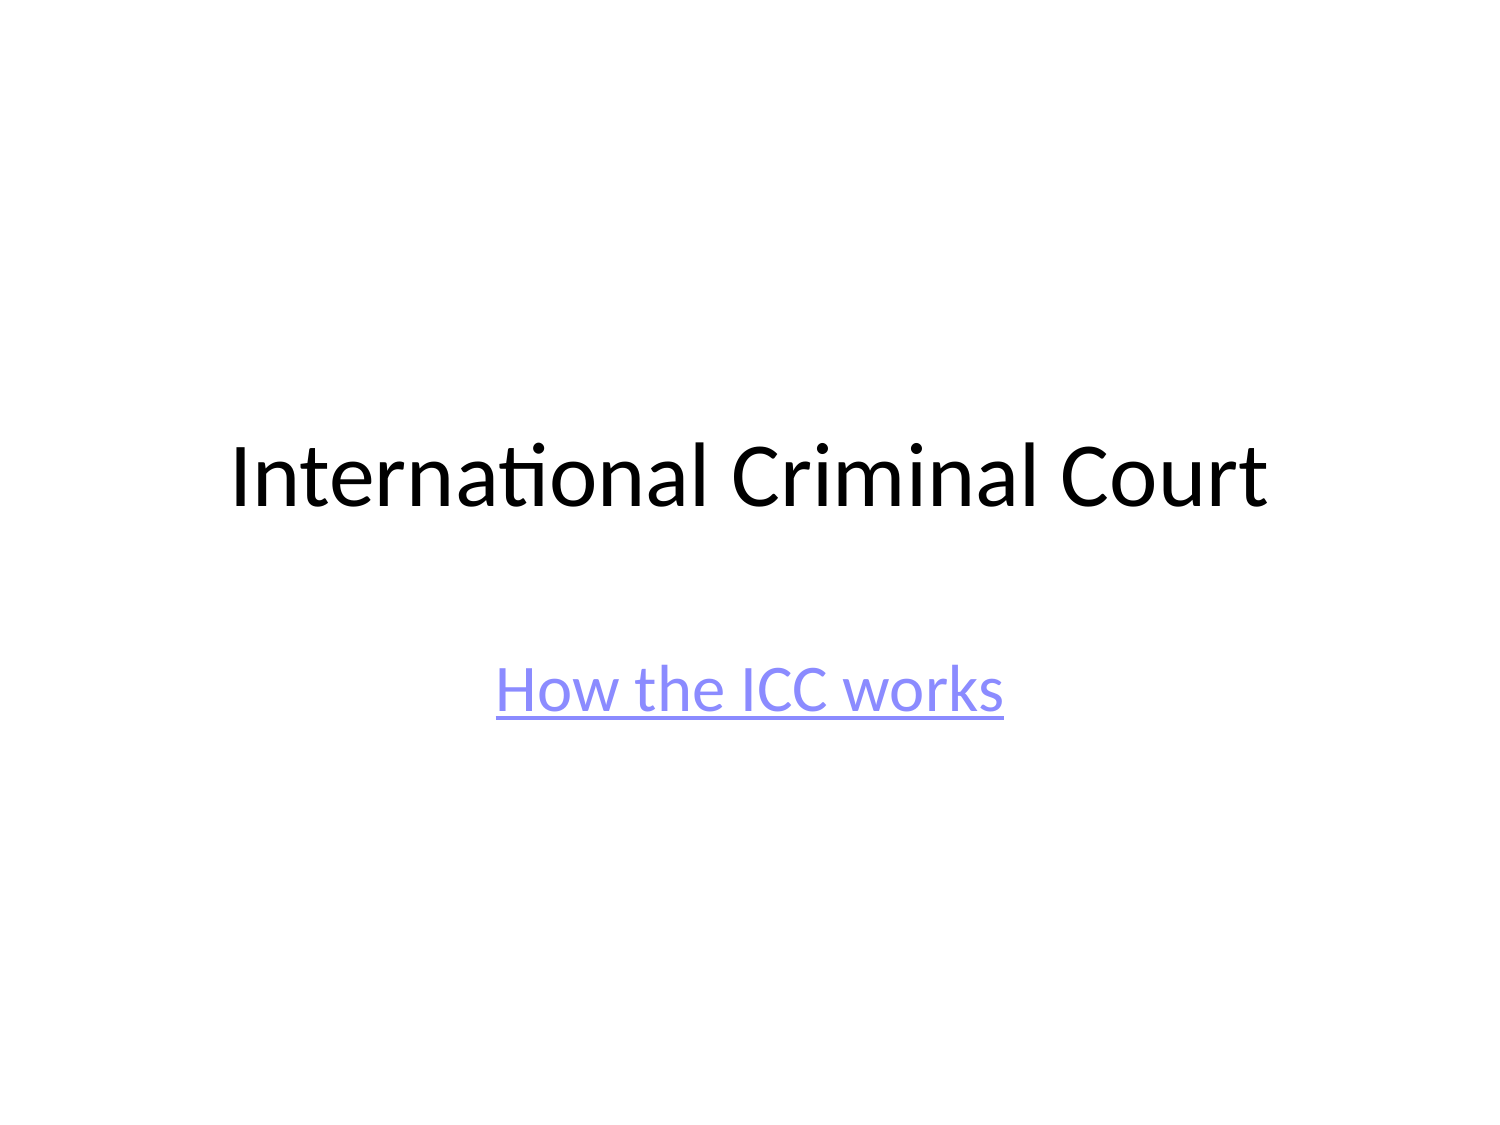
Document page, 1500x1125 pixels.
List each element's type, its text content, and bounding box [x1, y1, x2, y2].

title International Criminal Court [112, 349, 1388, 591]
subtitle How the ICC works [225, 637, 1275, 925]
